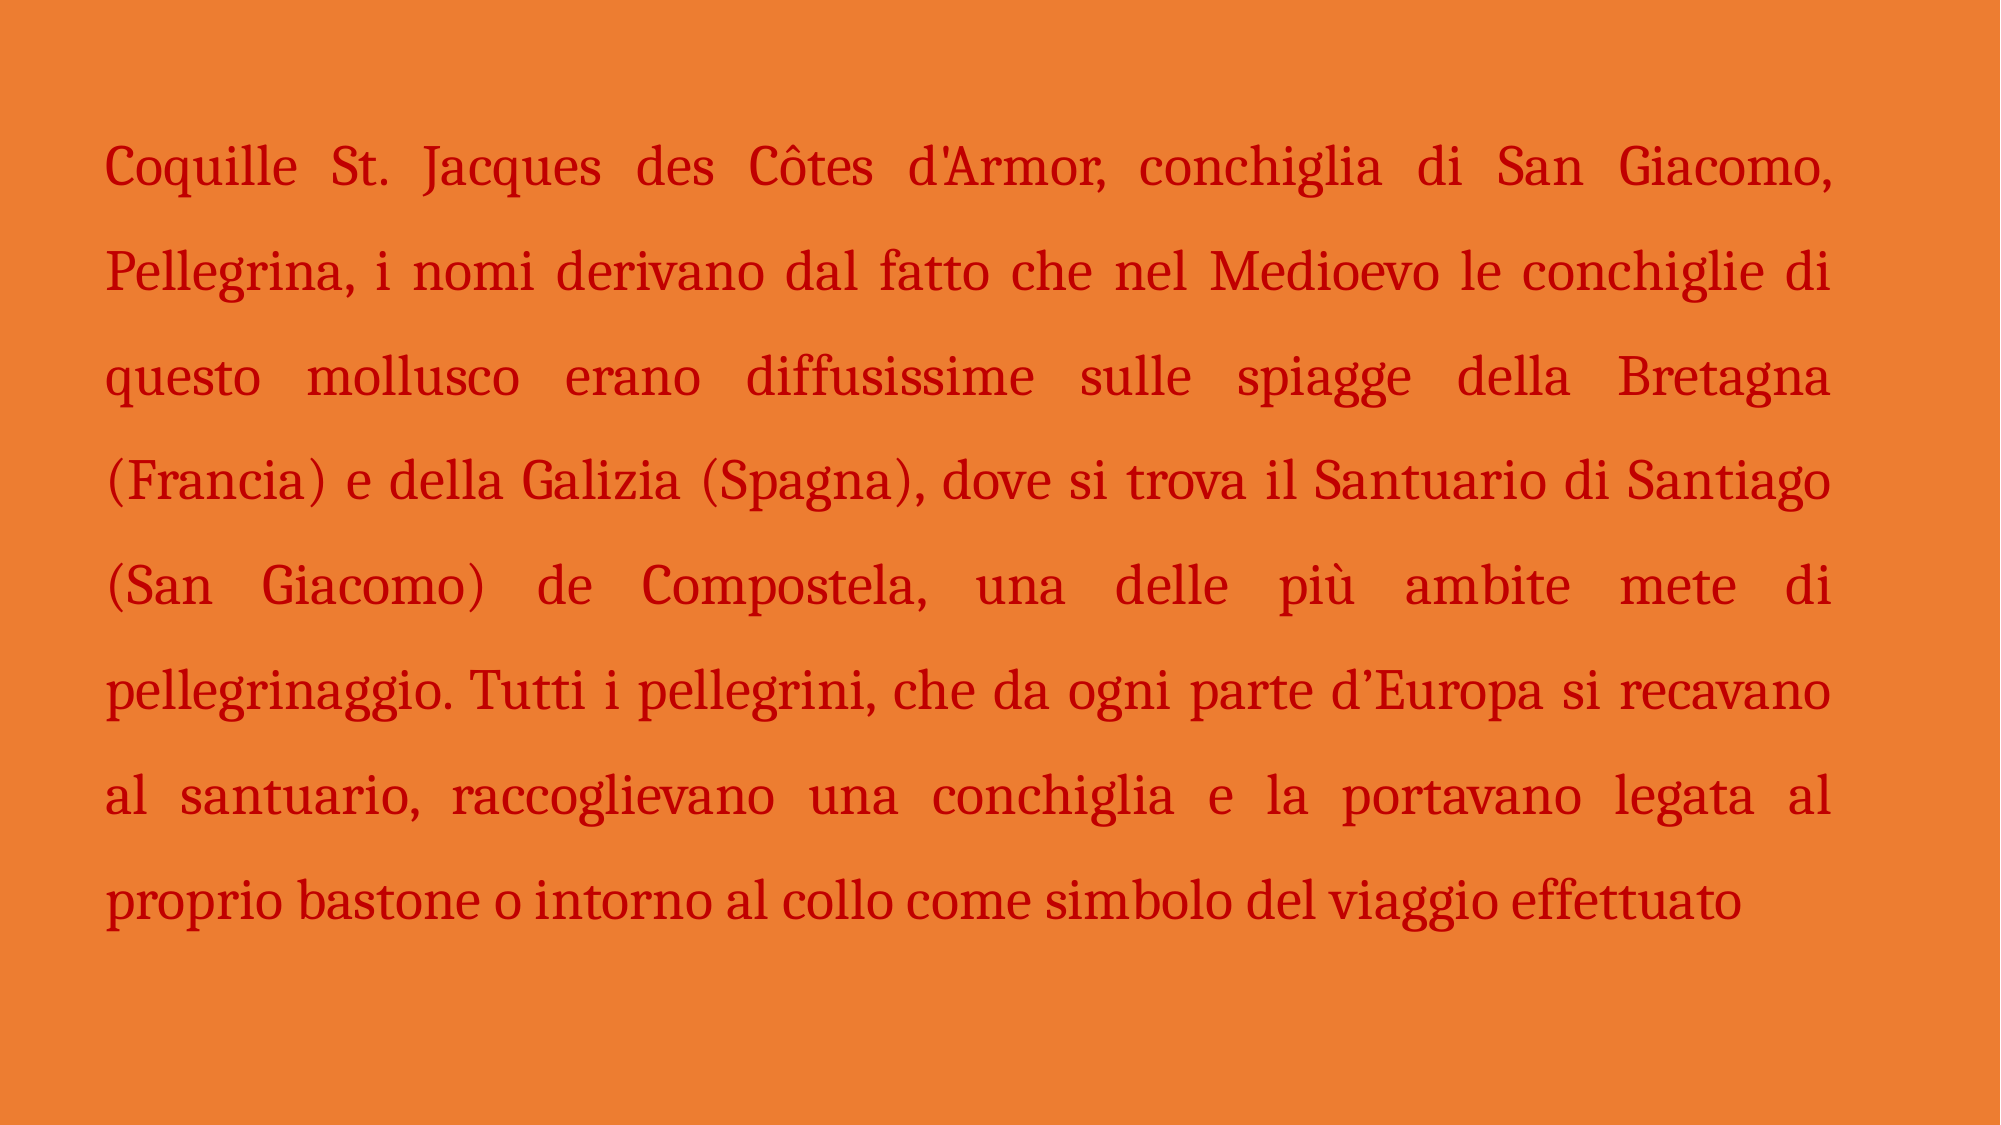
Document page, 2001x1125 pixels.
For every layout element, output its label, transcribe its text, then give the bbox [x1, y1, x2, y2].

text_box Coquille St. Jacques des Côtes d'Armor, conchiglia di San Giacomo, Pellegrina, i nomi derivano dal fatto che nel Medioevo le conchiglie di questo mollusco erano diffusissime sulle spiagge della Bretagna (Francia) e della Galizia (Spagna), dove si trova il Santuario di Santiago (San Giacomo) de Compostela, una delle più ambite mete di pellegrinaggio. Tutti i pellegrini, che da ogni parte d’Europa si recavano al santuario, raccoglievano una conchiglia e la portavano legata al proprio bastone o intorno al collo come simbolo del viaggio effettuato [90, 84, 1849, 939]
